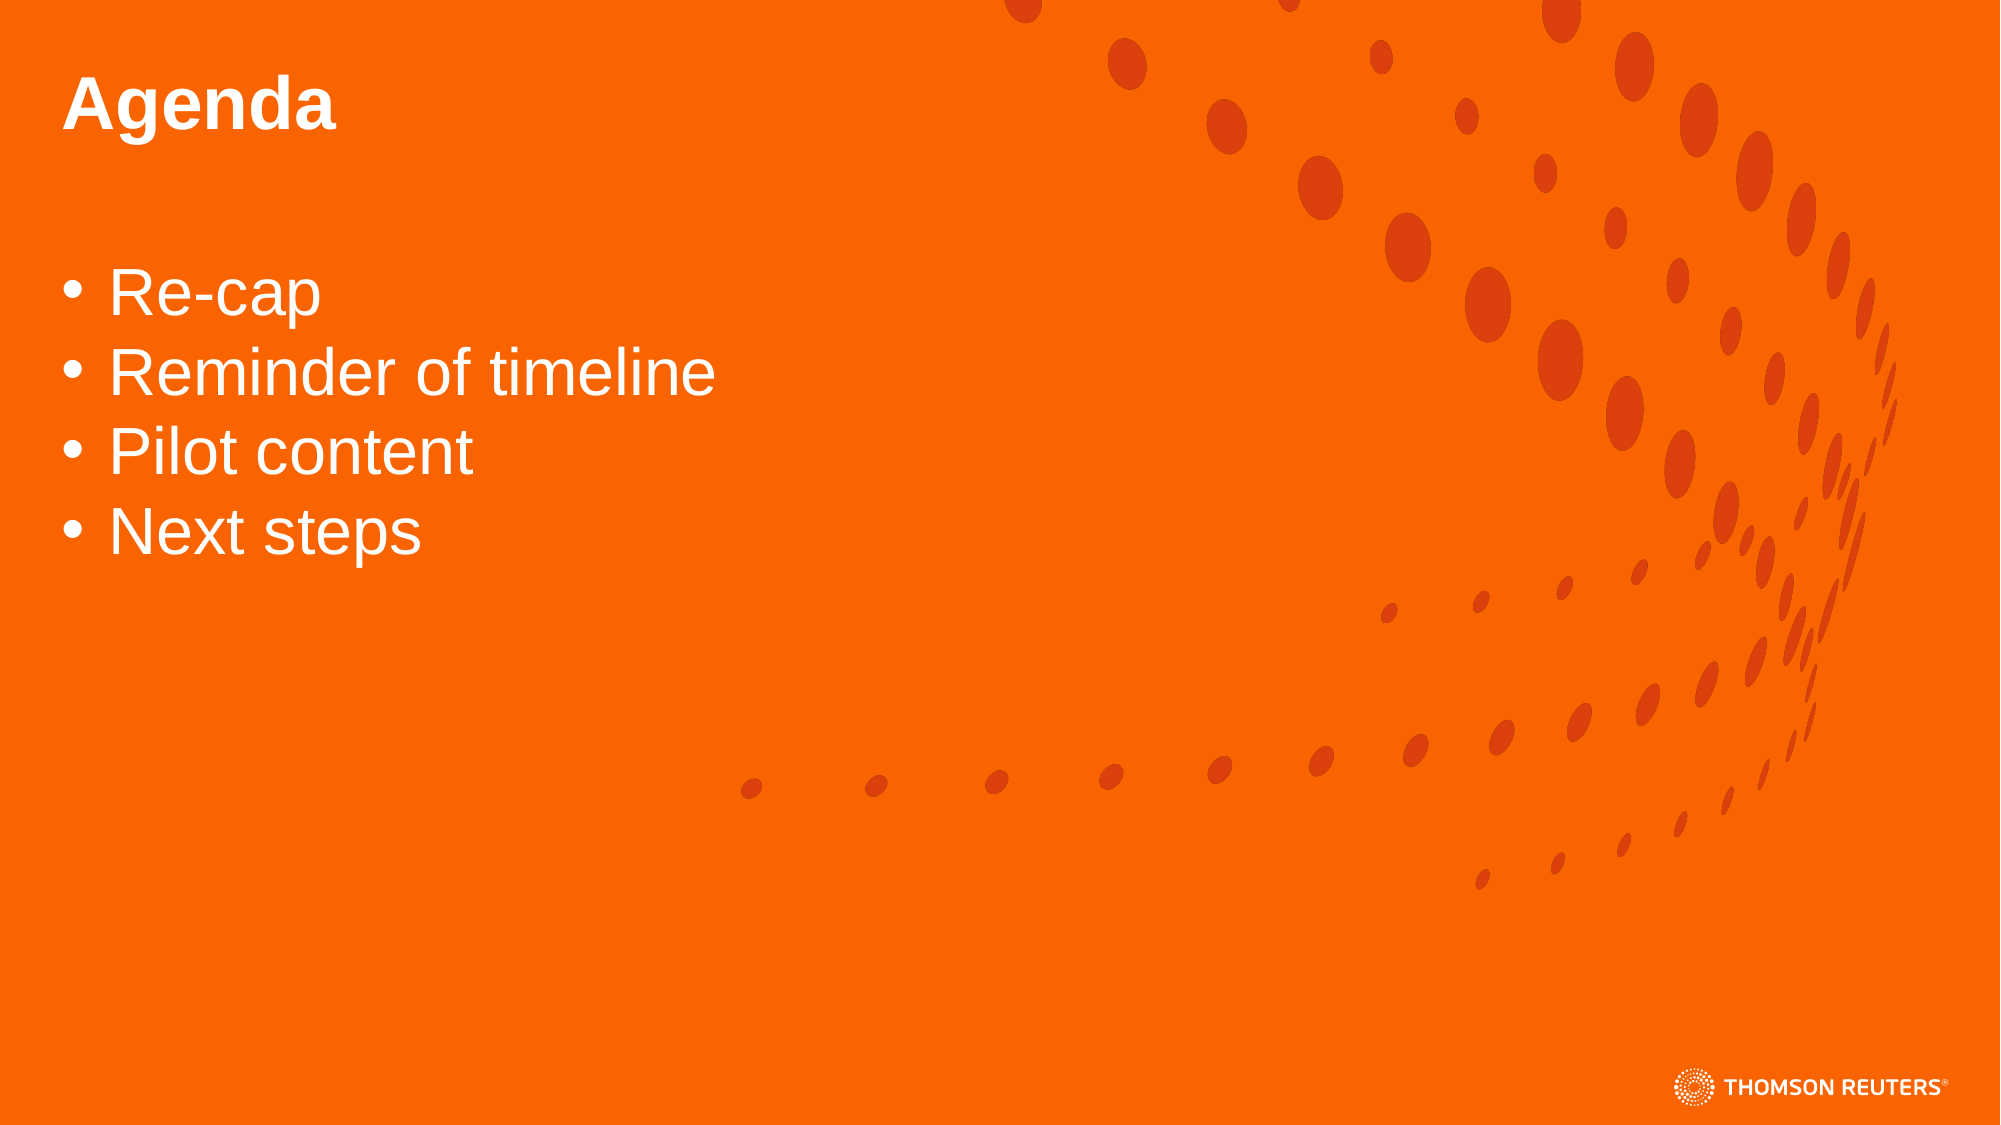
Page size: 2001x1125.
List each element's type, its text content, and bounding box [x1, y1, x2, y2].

picture [1643, 1037, 1971, 1125]
text_box Re-cap Reminder of timeline Pilot content Next steps [61, 248, 1319, 741]
title Agenda [61, 54, 1562, 156]
